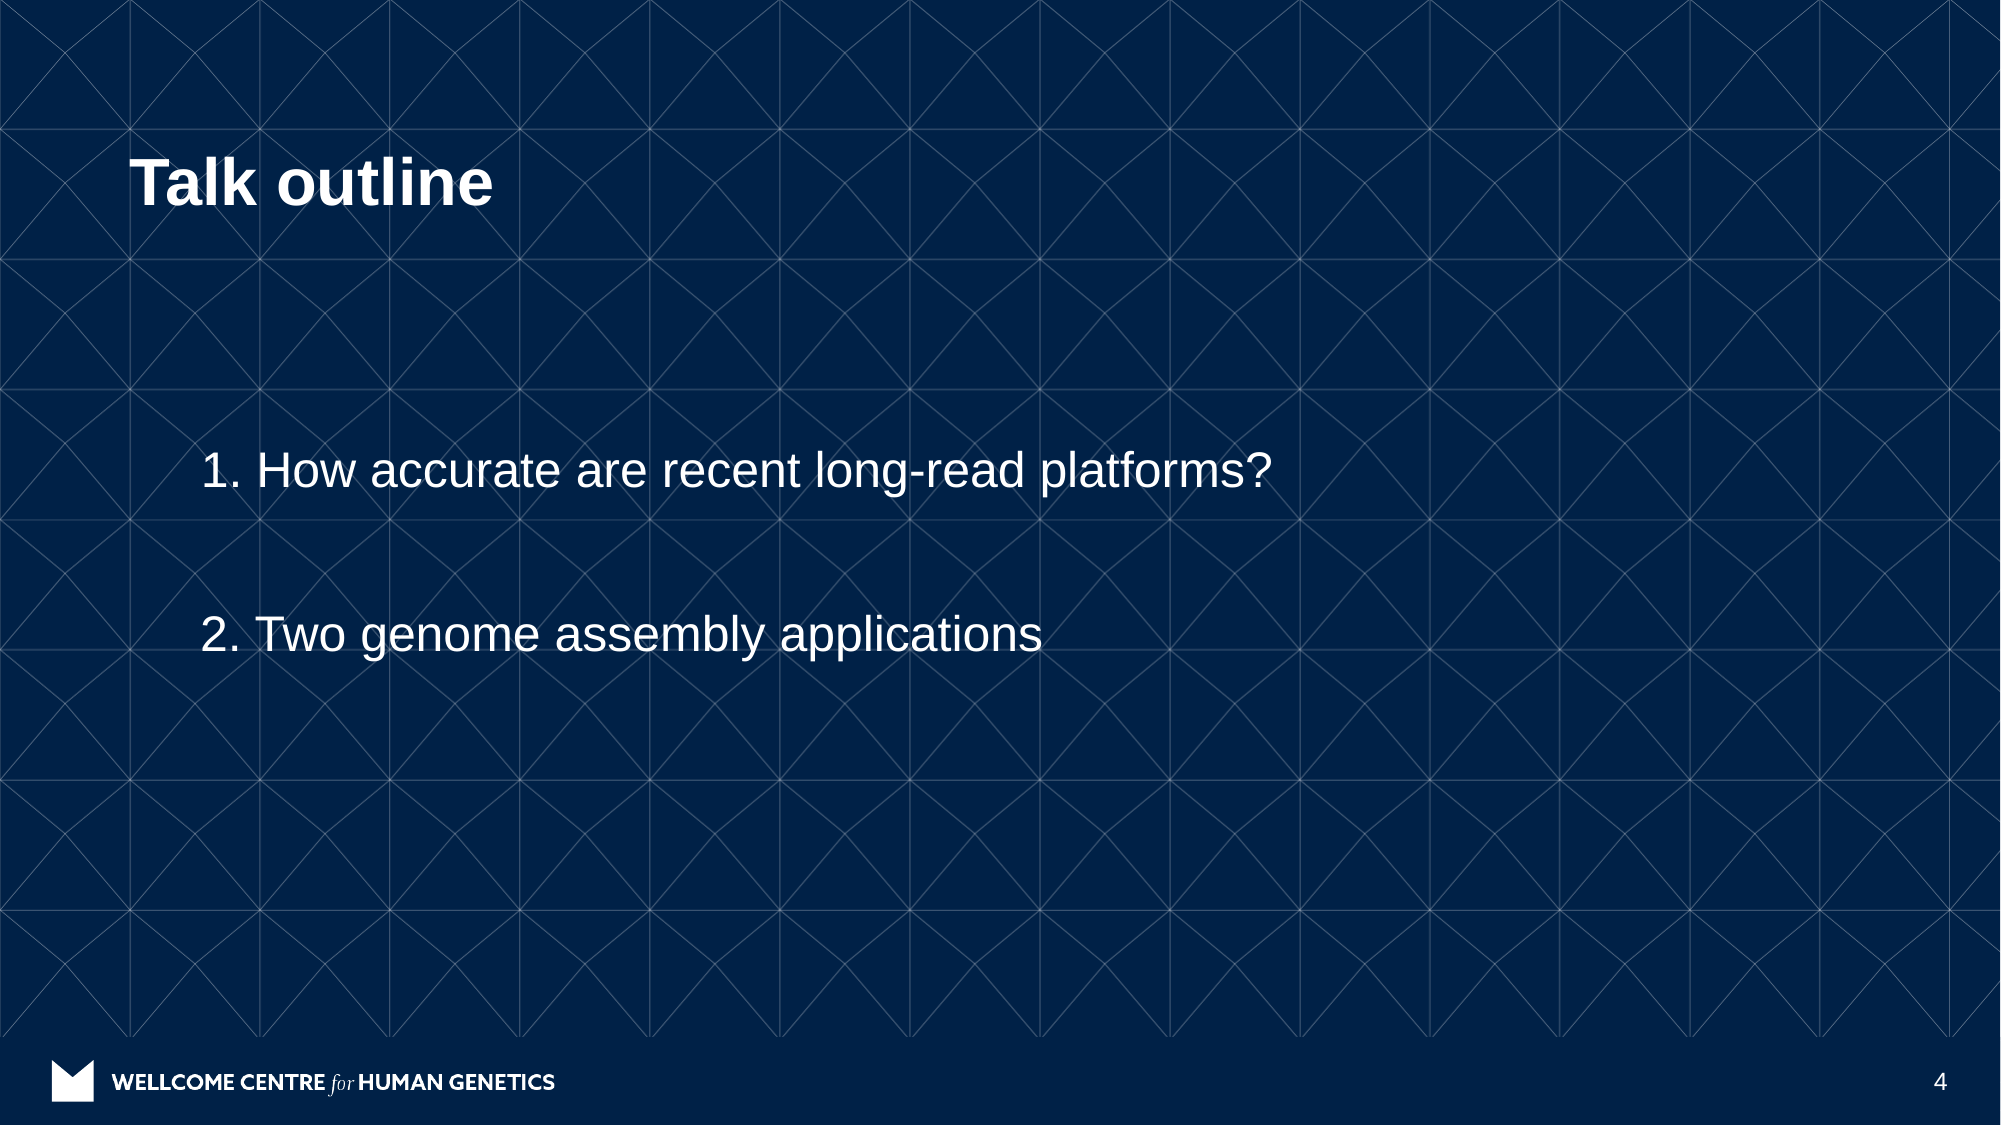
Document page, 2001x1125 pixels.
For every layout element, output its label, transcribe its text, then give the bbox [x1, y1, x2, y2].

text_box 2. Two genome assembly applications [185, 593, 1059, 669]
picture [0, 0, 2001, 1036]
title Talk outline [129, 120, 1868, 236]
slide_number 4 [1918, 1059, 1963, 1102]
text_box 1. How accurate are recent long-read platforms? [186, 429, 1289, 505]
picture [98, 1059, 565, 1106]
